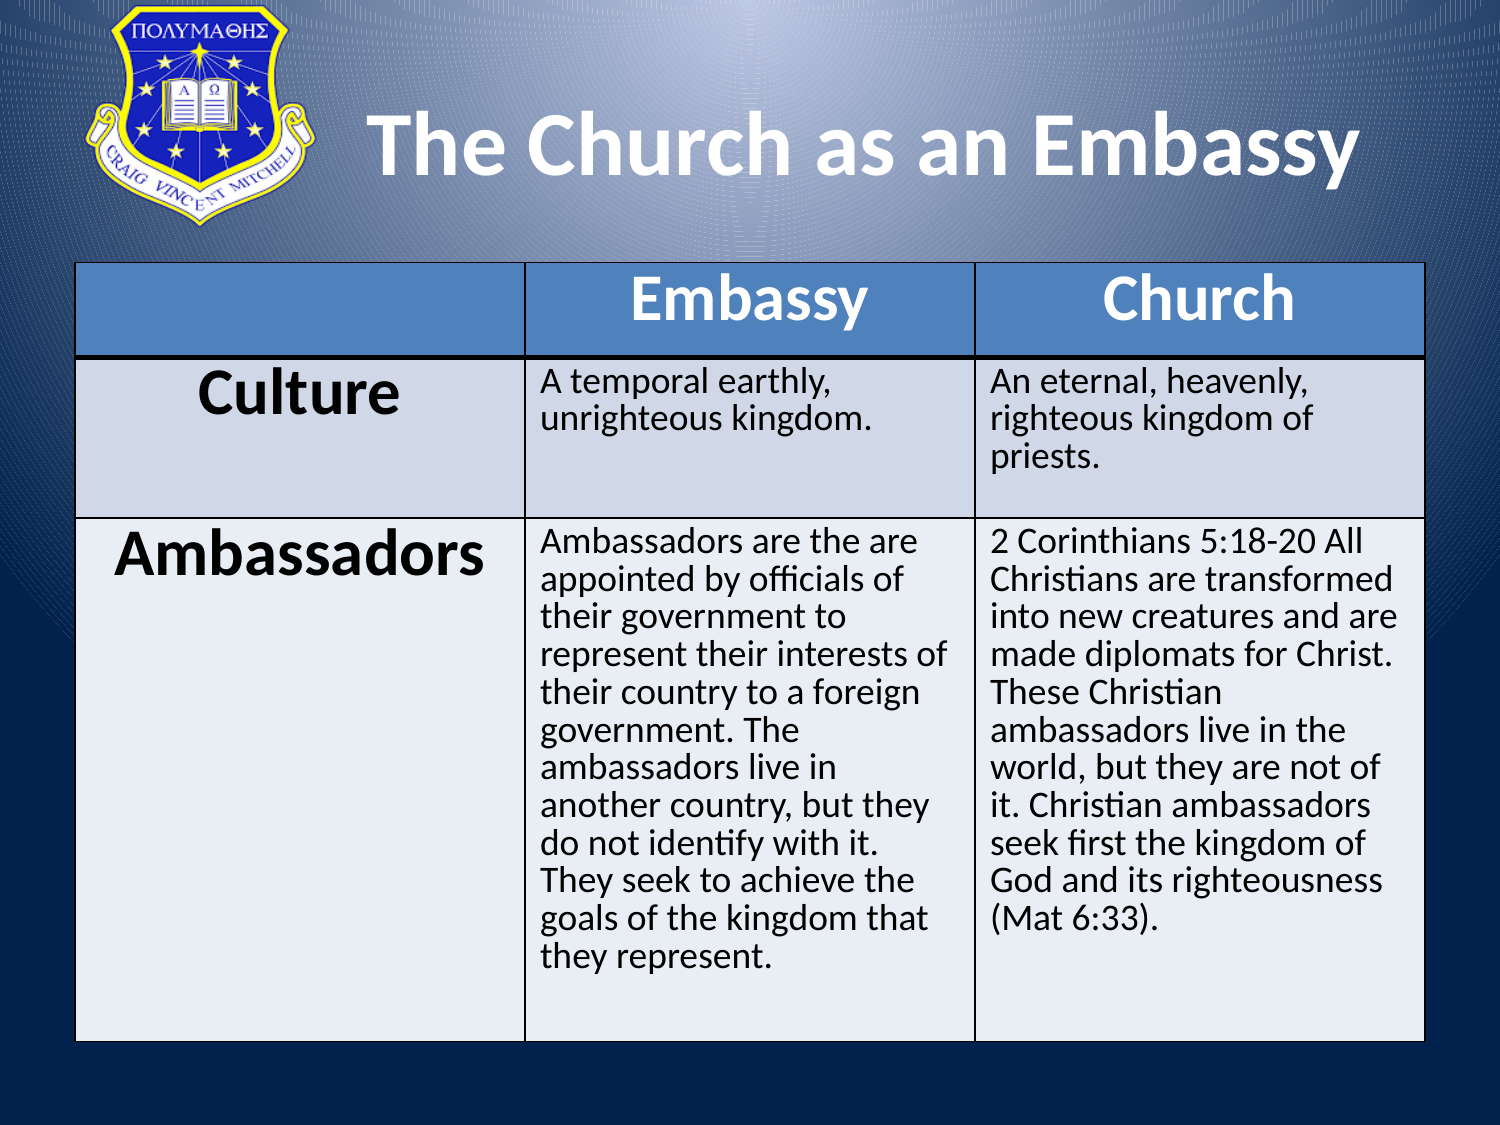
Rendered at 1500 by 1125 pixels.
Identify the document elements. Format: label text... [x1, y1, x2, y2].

table_cell Ambassadors are the are appointed by officials of their government to represent their interests of their country to a foreign government. The ambassadors live in another country, but they do not identify with it. They seek to achieve the goals of the kingdom that they represent. [526, 519, 974, 1041]
table_header Church [976, 263, 1424, 355]
picture [75, 0, 326, 45]
table_cell Ambassadors [76, 519, 524, 1041]
table_cell 2 Corinthians 5:18-20 All Christians are transformed into new creatures and are made diplomats for Christ. These Christian ambassadors live in the world, but they are not of it. Christian ambassadors seek first the kingdom of God and its righteousness (Mat 6:33). [976, 519, 1424, 1041]
table_cell Culture [76, 360, 524, 517]
table_cell An eternal, heavenly, righteous kingdom of priests. [976, 360, 1424, 517]
table_header Embassy [526, 263, 974, 355]
table_header [76, 263, 524, 355]
table_cell A temporal earthly, unrighteous kingdom. [526, 360, 974, 517]
title The Church as an Embassy [75, 45, 1425, 233]
